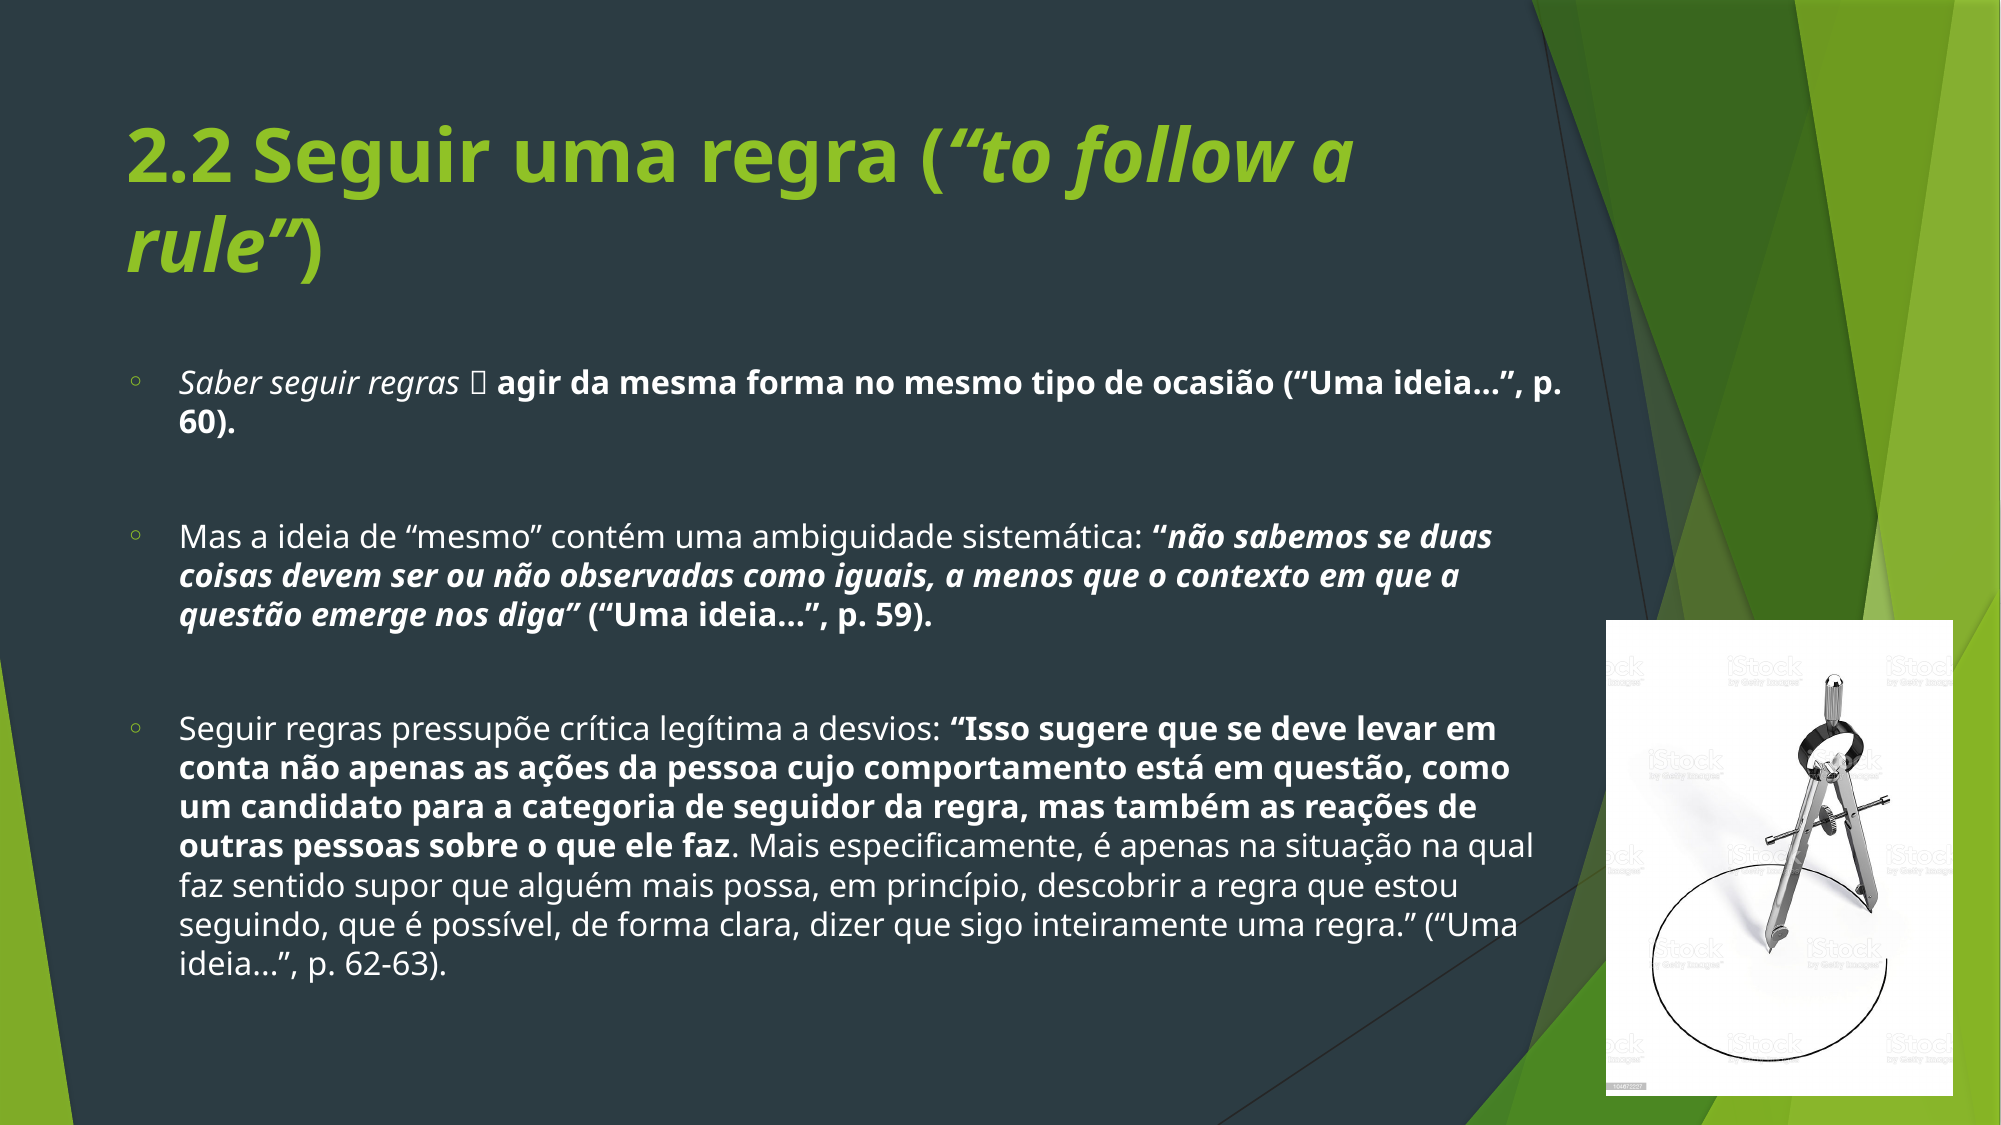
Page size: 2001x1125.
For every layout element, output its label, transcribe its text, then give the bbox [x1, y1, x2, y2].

picture [1605, 619, 1954, 1097]
title 2.2 Seguir uma regra (“to follow a rule”) [111, 99, 1522, 317]
list Saber seguir regras  agir da mesma forma no mesmo tipo de ocasião (“Uma ideia...”, p. 60). Mas a ideia de “mesmo” contém uma ambiguidade sistemática: “não sabemos se duas coisas devem ser ou não observadas como iguais, a menos que o contexto em que a questão emerge nos diga” (“Uma ideia...”, p. 59). Seguir regras pressupõe crítica legítima a desvios: “Isso sugere que se deve levar em conta não apenas as ações da pessoa cujo comportamento está em questão, como um candidato para a categoria de seguidor da regra, mas também as reações de outras pessoas sobre o que ele faz. Mais especificamente, é apenas na situação na qual faz sentido supor que alguém mais possa, em princípio, descobrir a regra que estou seguindo, que é possível, de forma clara, dizer que sigo inteiramente uma regra.” (“Uma ideia...”, p. 62-63). [111, 354, 1589, 992]
